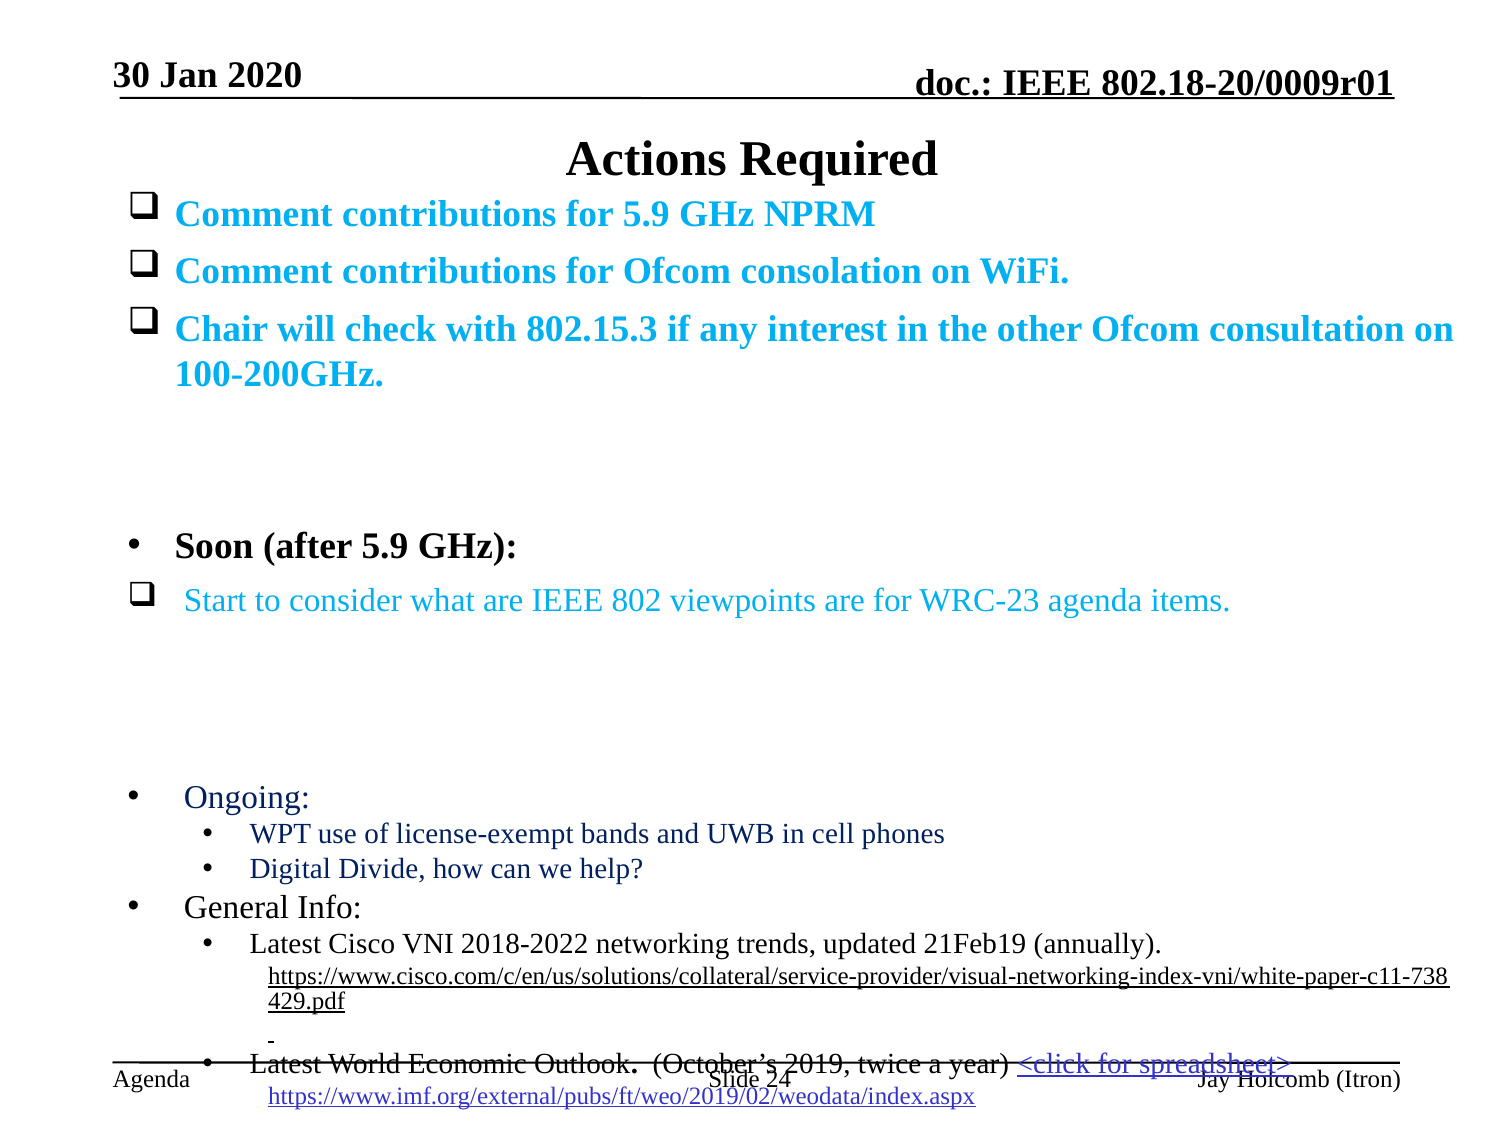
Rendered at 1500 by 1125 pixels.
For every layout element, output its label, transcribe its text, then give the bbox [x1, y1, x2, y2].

slide_number Slide 24 [699, 1061, 800, 1123]
footer Jay Holcomb (Itron) [878, 1061, 1402, 1093]
title Actions Required [114, 103, 1390, 180]
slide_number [112, 49, 488, 95]
list Comment contributions for 5.9 GHz NPRM Comment contributions for Ofcom consolation on WiFi. Chair will check with 802.15.3 if any interest in the other Ofcom consultation on 100-200GHz. Soon (after 5.9 GHz): Start to consider what are IEEE 802 viewpoints are for WRC-23 agenda items. Ongoing: WPT use of license-exempt bands and UWB in cell phones Digital Divide, how can we help? General Info: Latest Cisco VNI 2018-2022 networking trends, updated 21Feb19 (annually). https://www.cisco.com/c/en/us/solutions/collateral/service-provider/visual-networking-index-vni/white-paper-c11-738429.pdf Latest World Economic Outlook. (October’s 2019, twice a year) <click for spreadsheet> https://www.imf.org/external/pubs/ft/weo/2019/02/weodata/index.aspx [112, 180, 1474, 1065]
